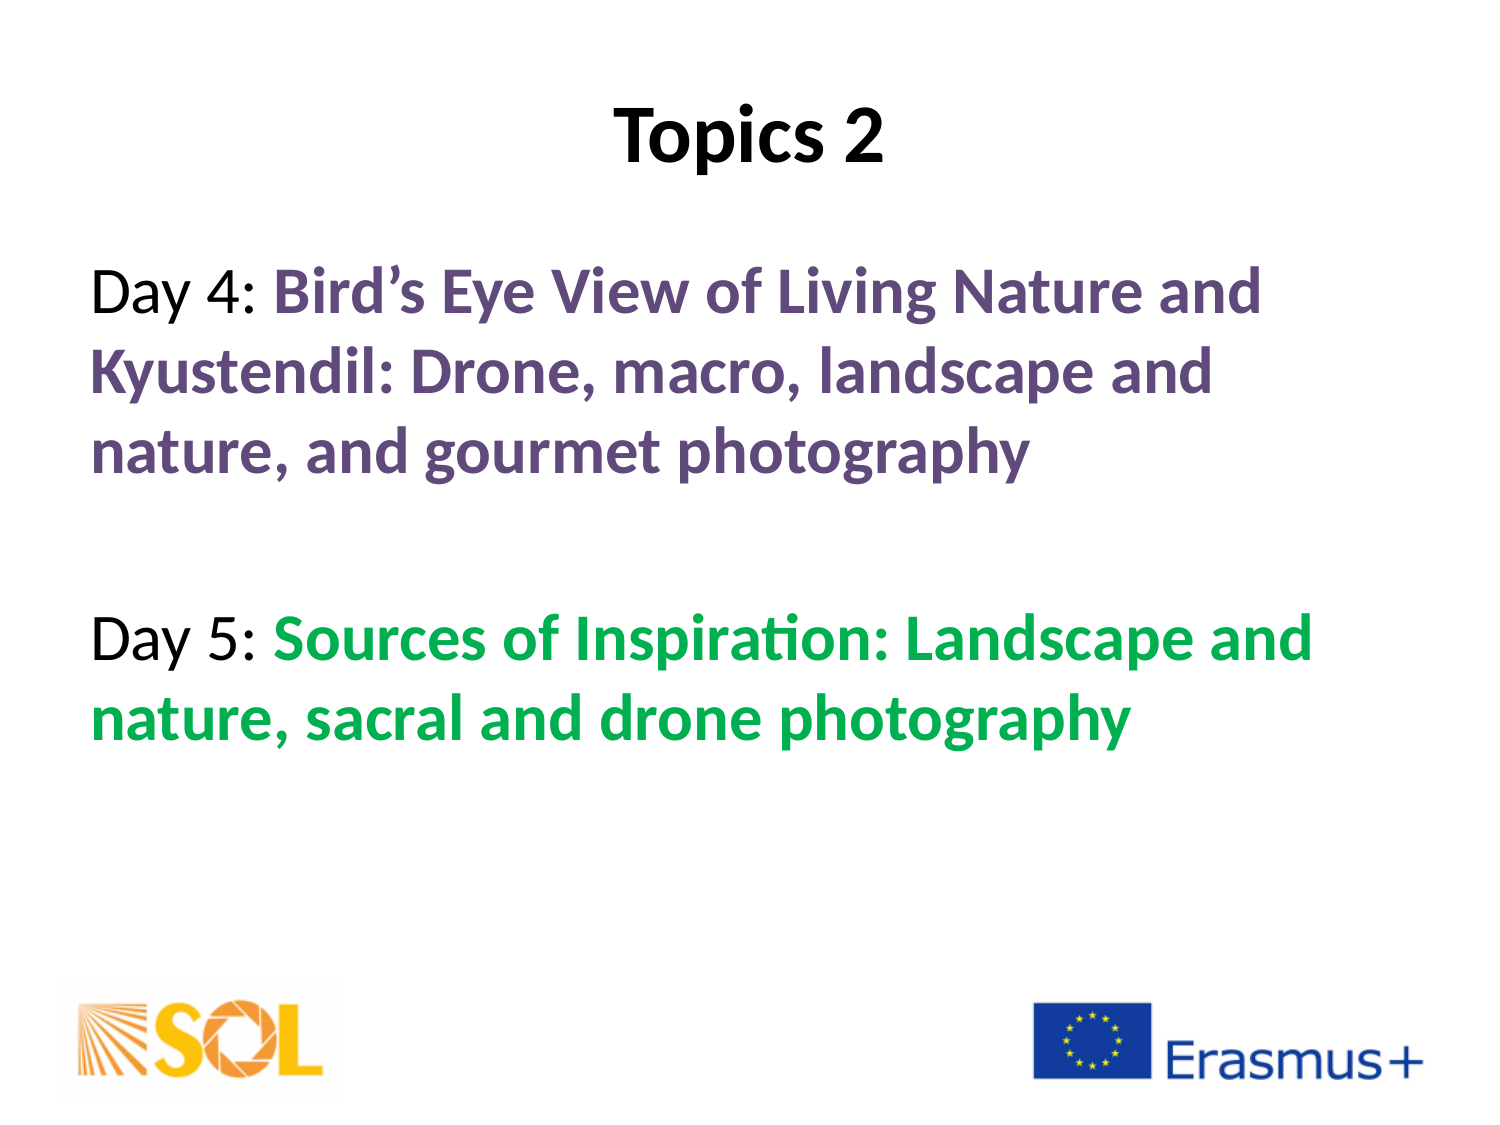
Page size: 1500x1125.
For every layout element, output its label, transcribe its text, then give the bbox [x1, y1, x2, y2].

picture [1010, 981, 1446, 1098]
picture [59, 981, 342, 1098]
title Topics 2 [75, 45, 1425, 213]
list Day 4: Bird’s Eye View of Living Nature and Kyustendil: Drone, macro, landscape and nature, and gourmet photography Day 5: Sources of Inspiration: Landscape and nature, sacral and drone photography [75, 239, 1425, 982]
